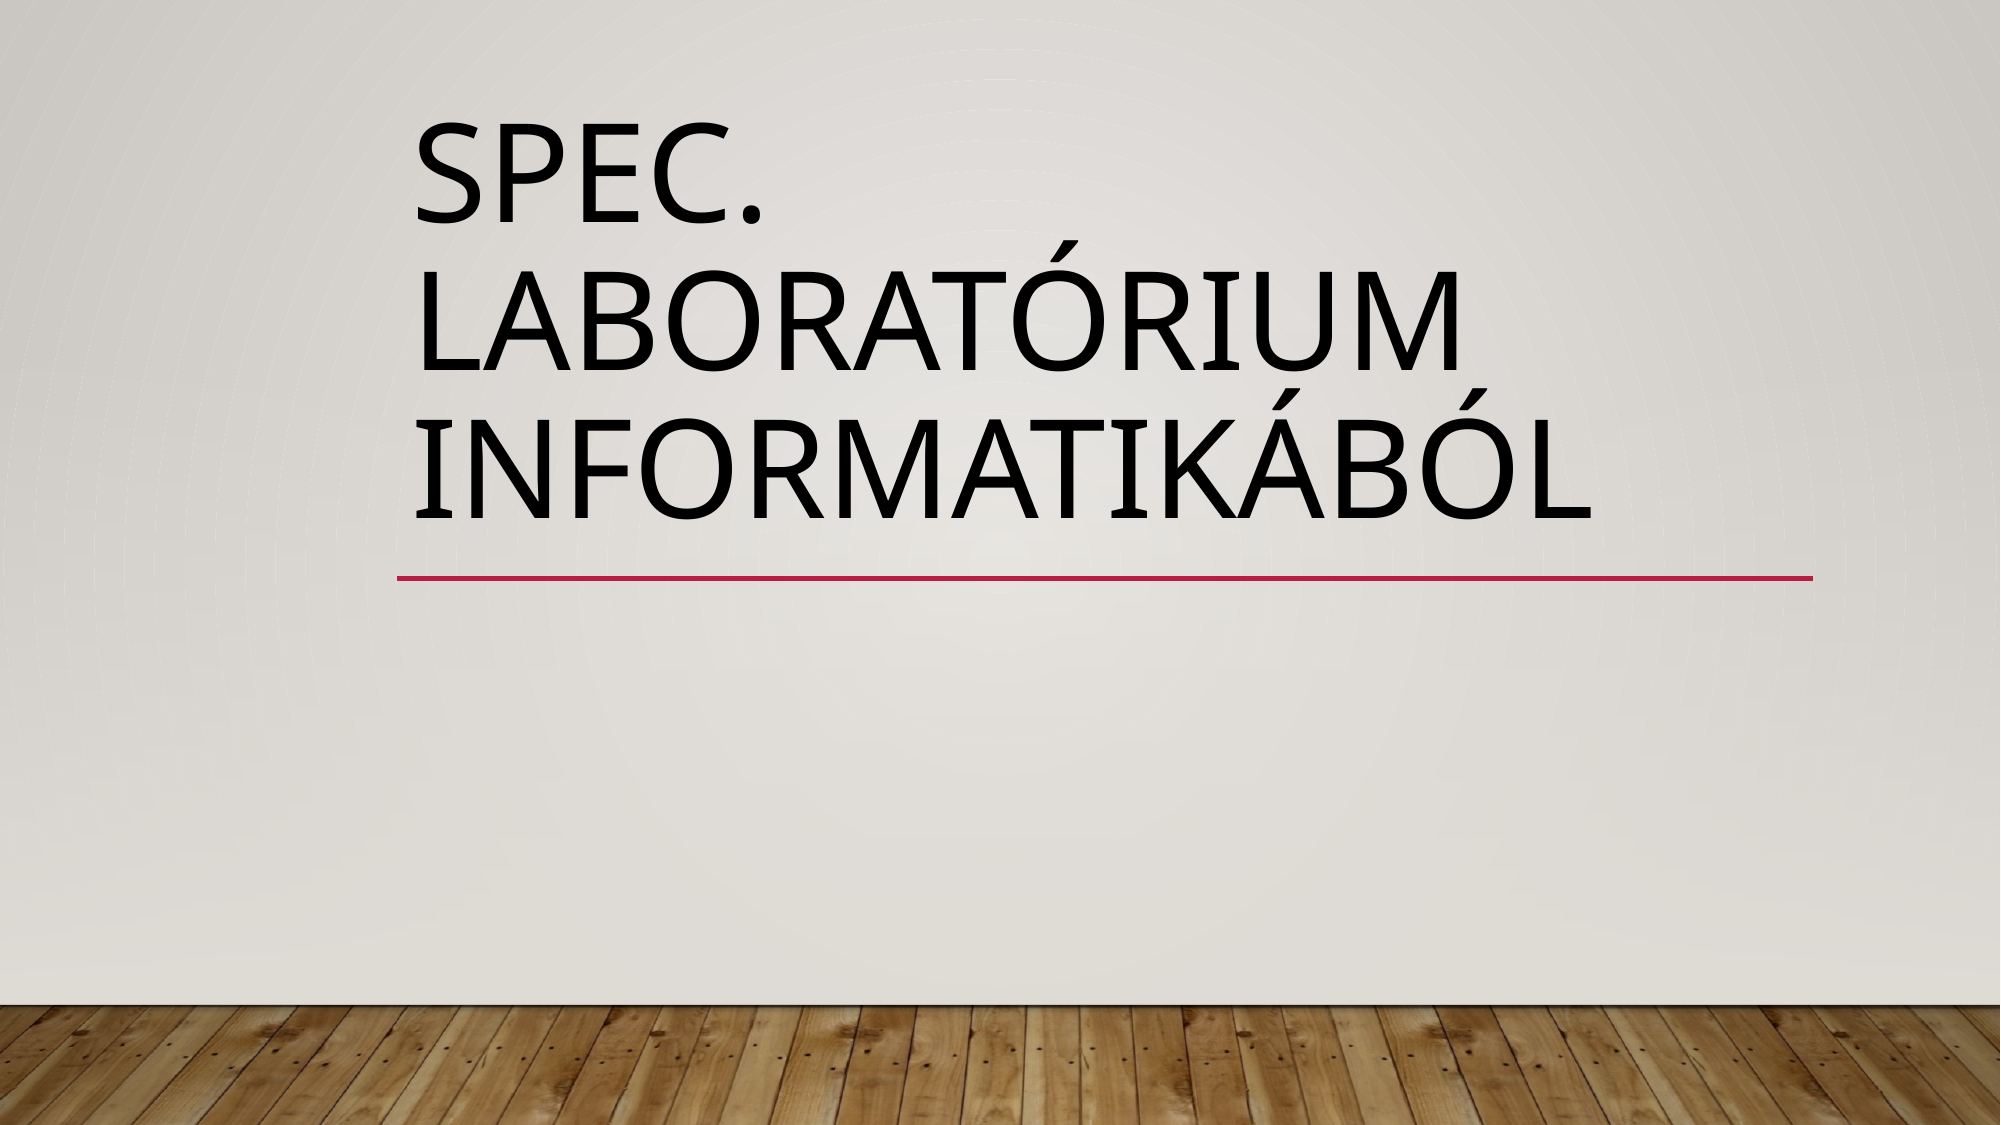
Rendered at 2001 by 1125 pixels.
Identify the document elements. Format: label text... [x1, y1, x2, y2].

title Spec. laboratórium informatikából [396, 131, 1814, 549]
picture [0, 1005, 2000, 1125]
